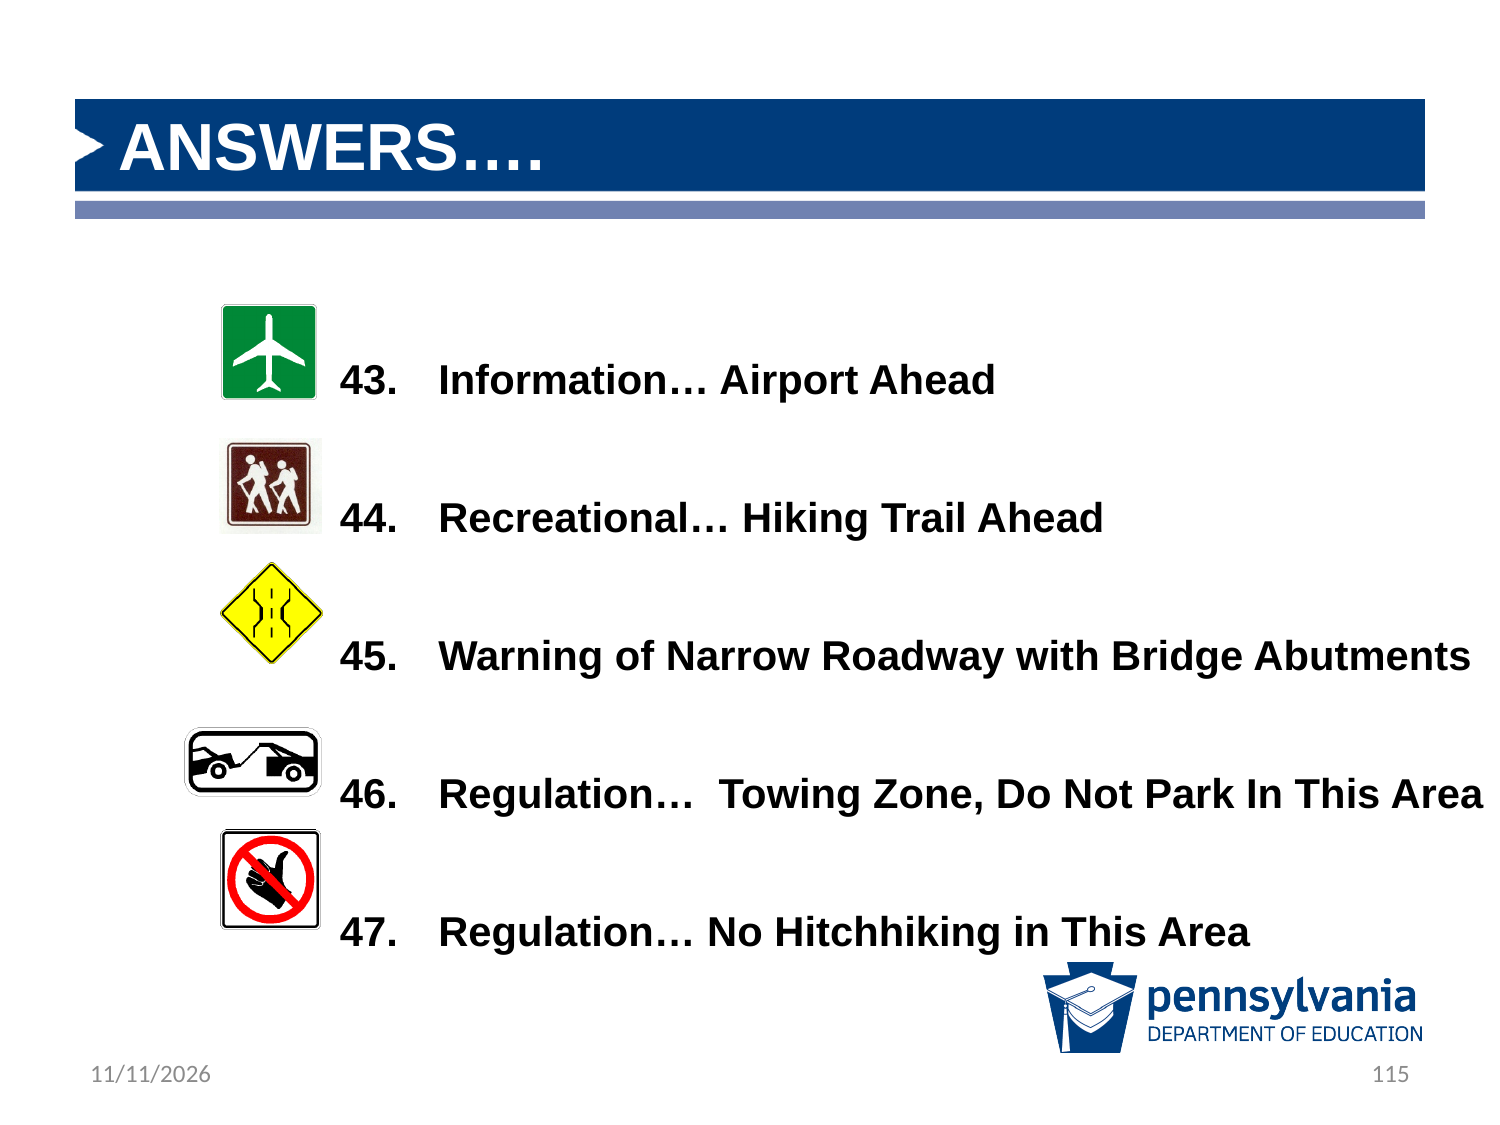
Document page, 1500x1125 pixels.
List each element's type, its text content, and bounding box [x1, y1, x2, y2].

title ANSWERS…. [75, 50, 1425, 238]
picture [220, 562, 323, 665]
text_box Information… Airport Ahead Recreational… Hiking Trail Ahead Warning of Narrow Roadway with Bridge Abutments Regulation… Towing Zone, Do Not Park In This Area Regulation… No Hitchhiking in This Area [324, 265, 1500, 975]
picture [1043, 975, 1422, 1053]
picture [183, 692, 322, 930]
picture [219, 438, 322, 535]
slide_number 115 [1074, 1042, 1425, 1103]
picture [220, 304, 317, 400]
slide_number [75, 1042, 425, 1103]
